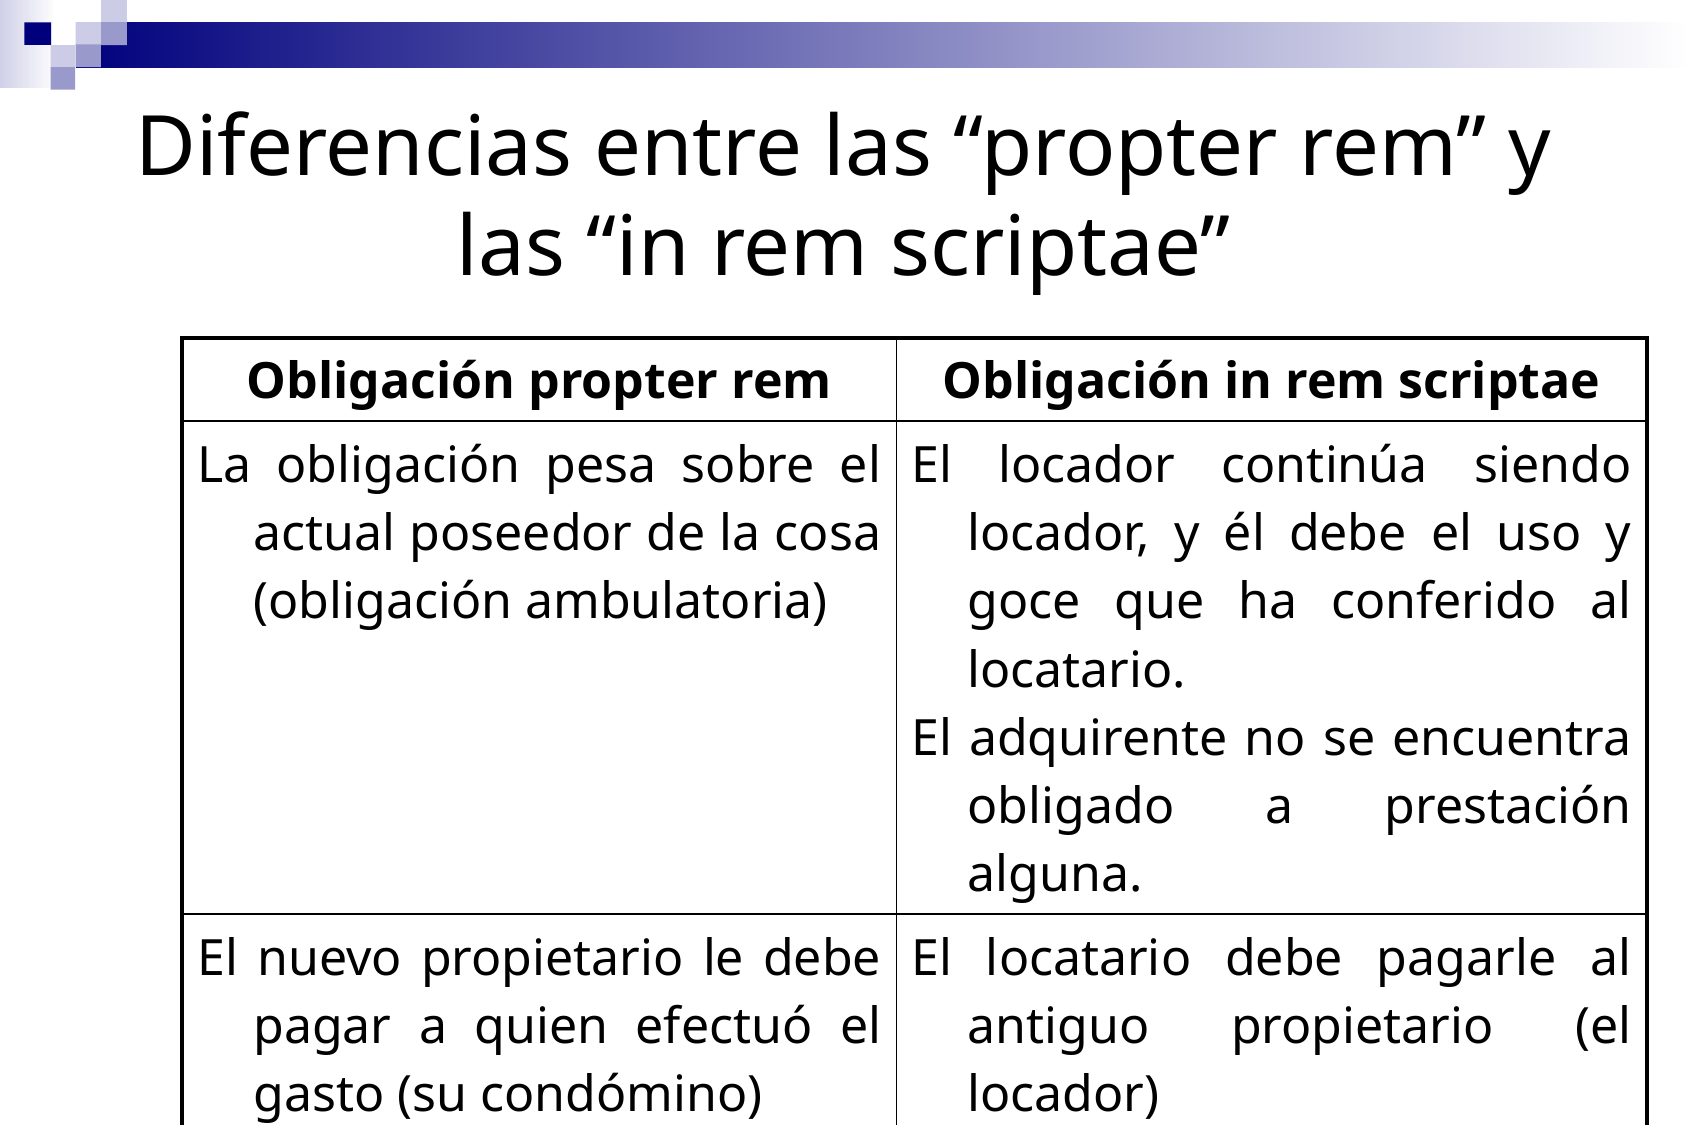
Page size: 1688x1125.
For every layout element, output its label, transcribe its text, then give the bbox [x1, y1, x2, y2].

table_cell El nuevo propietario le debe pagar a quien efectuó el gasto (su condómino) [184, 915, 896, 1125]
table_cell El locador continúa siendo locador, y él debe el uso y goce que ha conferido al locatario. El adquirente no se encuentra obligado a prestación alguna. [897, 422, 1645, 913]
table_header Obligación propter rem [184, 340, 896, 420]
table_cell El locatario debe pagarle al antiguo propietario (el locador) [897, 915, 1645, 1125]
title Diferencias entre las “propter rem” y las “in rem scriptae” [84, 75, 1604, 300]
table_header Obligación in rem scriptae [897, 340, 1645, 420]
table_cell La obligación pesa sobre el actual poseedor de la cosa (obligación ambulatoria) [184, 422, 896, 913]
